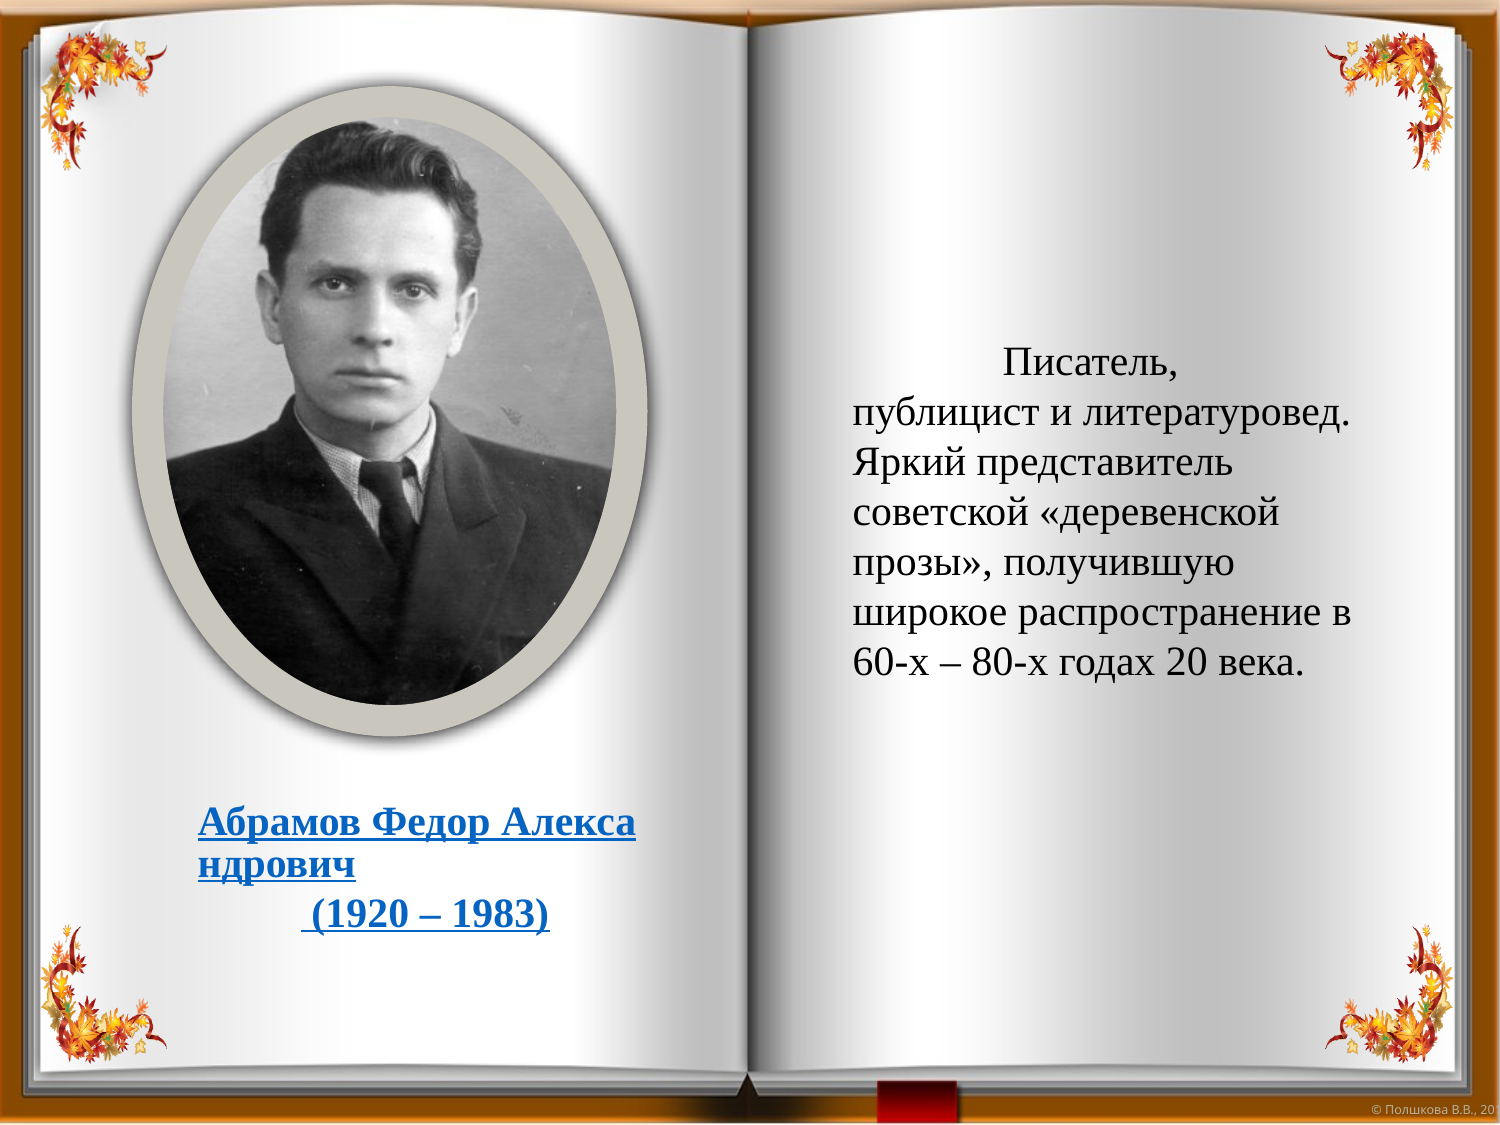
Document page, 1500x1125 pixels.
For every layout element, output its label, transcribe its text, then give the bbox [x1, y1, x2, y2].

picture [0, 0, 1500, 1125]
text_box Абрамов Федор Александрович (1920 – 1983) [183, 786, 668, 902]
text_box Писатель, публицист и литературовед. Яркий представитель советской «деревенской прозы», получившую широкое распространение в 60-х – 80-х годах 20 века. [837, 326, 1376, 692]
